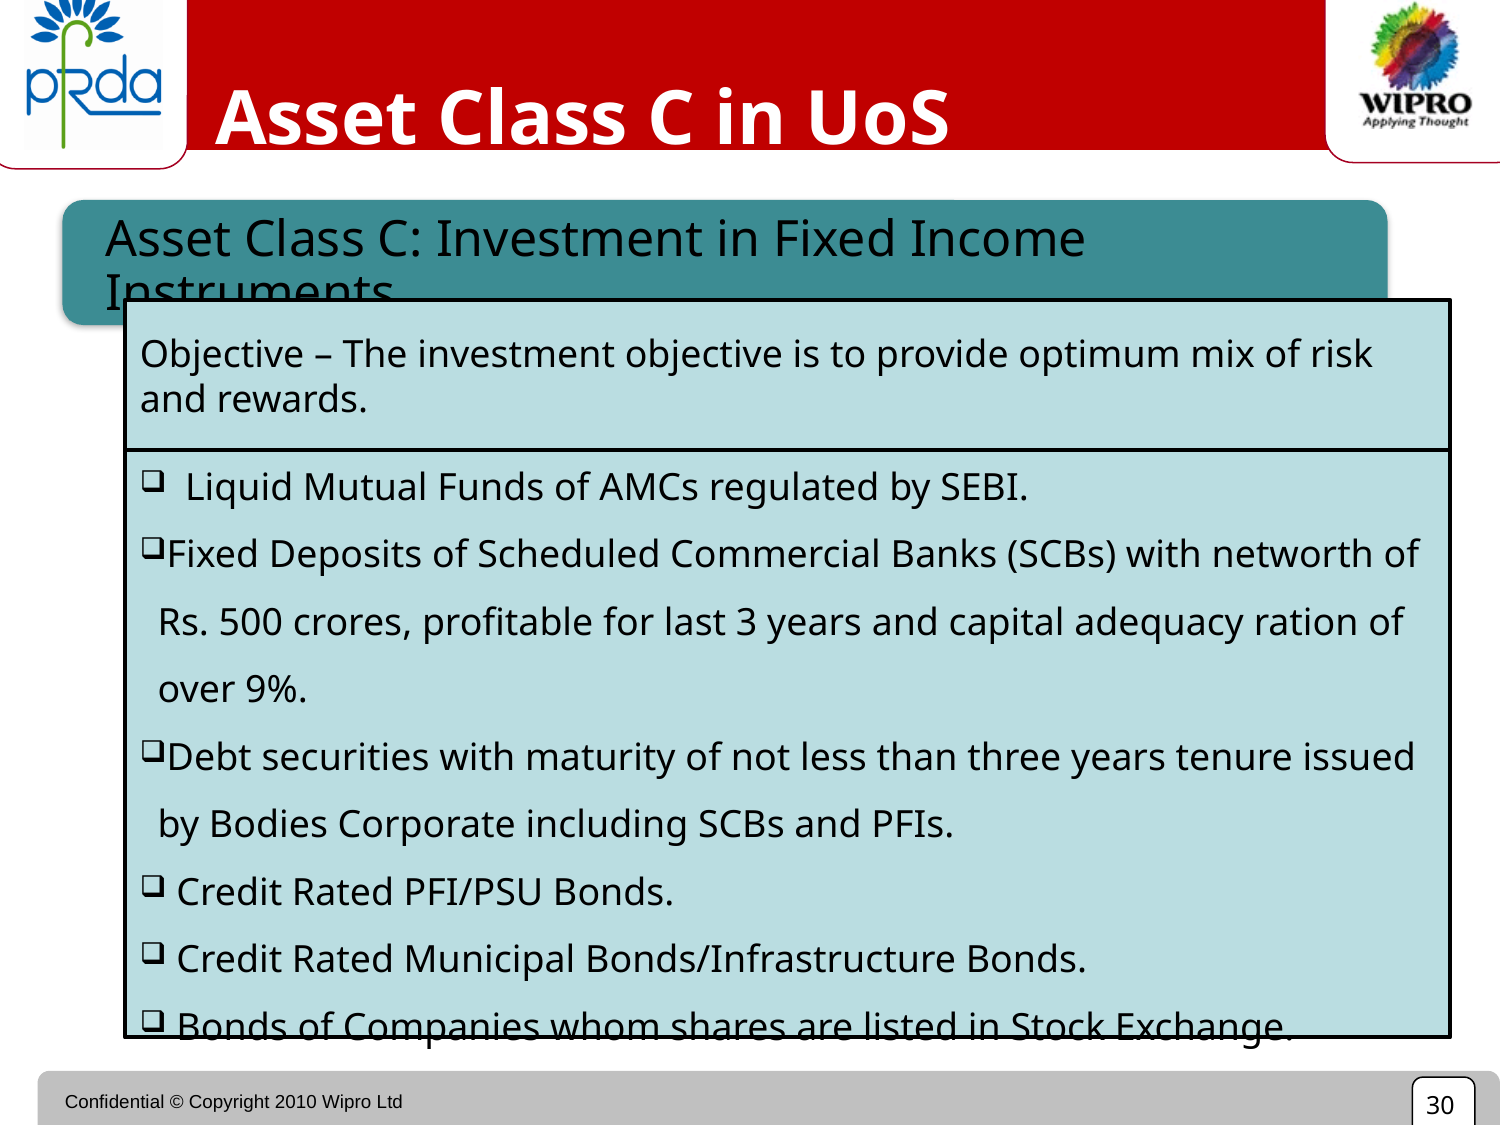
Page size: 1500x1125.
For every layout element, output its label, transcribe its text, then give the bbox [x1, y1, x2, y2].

text_box Objective – The investment objective is to provide optimum mix of risk and rewards. [123, 298, 1452, 452]
text_box Liquid Mutual Funds of AMCs regulated by SEBI. Fixed Deposits of Scheduled Commercial Banks (SCBs) with networth of Rs. 500 crores, profitable for last 3 years and capital adequacy ration of over 9%. Debt securities with maturity of not less than three years tenure issued by Bodies Corporate including SCBs and PFIs. Credit Rated PFI/PSU Bonds. Credit Rated Municipal Bonds/Infrastructure Bonds. Bonds of Companies whom shares are listed in Stock Exchange. [123, 452, 1452, 1039]
title Asset Class C in UoS [199, 62, 1500, 176]
picture [1343, 0, 1488, 62]
picture [24, 0, 163, 150]
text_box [62, 199, 1388, 326]
